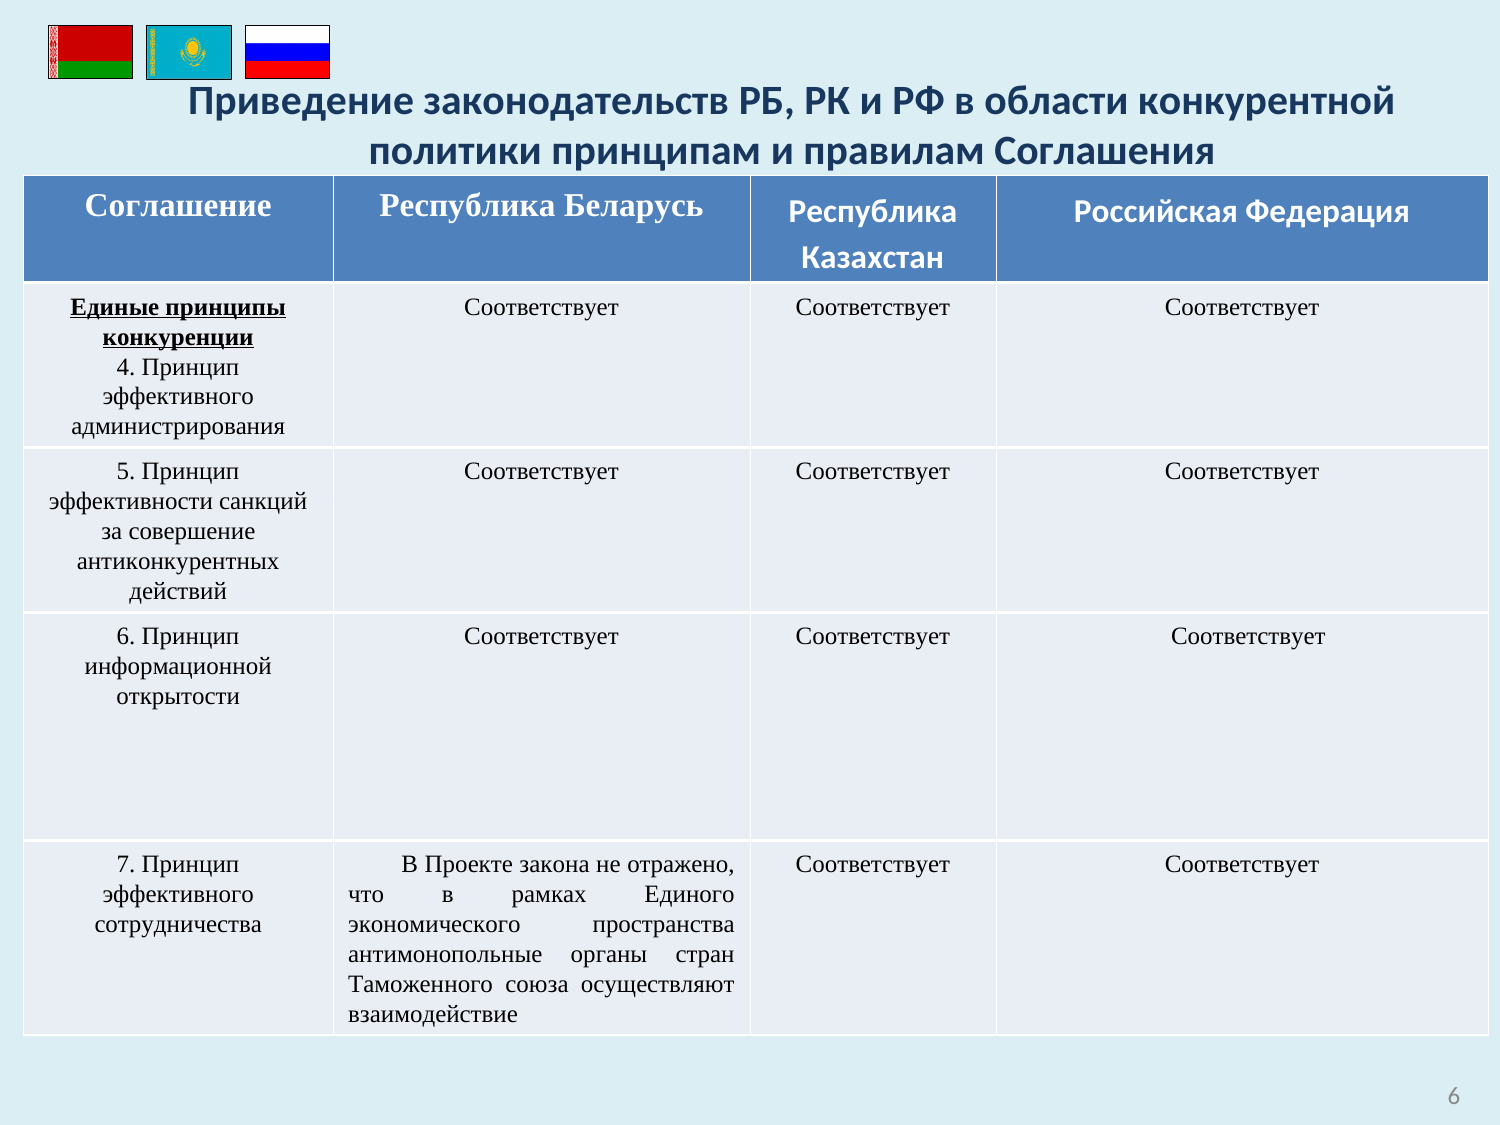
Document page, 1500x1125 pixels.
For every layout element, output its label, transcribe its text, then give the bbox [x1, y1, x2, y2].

table_cell Соответствует [751, 284, 996, 446]
text_box 6 [1125, 1065, 1475, 1125]
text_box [46, 23, 331, 81]
table_header Республика Казахстан [751, 176, 996, 281]
table_cell Соответствует [997, 284, 1488, 446]
table_cell В Проекте закона не отражено, что в рамках Единого экономического пространства антимонопольные органы стран Таможенного союза осуществляют взаимодействие [334, 842, 750, 1034]
table_cell Соответствует [334, 284, 750, 446]
table_cell Соответствует [997, 842, 1488, 1034]
table_cell Соответствует [334, 614, 750, 839]
table_header Соглашение [24, 176, 333, 281]
table_cell Соответствует [997, 614, 1488, 839]
table_cell Соответствует [751, 842, 996, 1034]
table_cell 7. Принцип эффективного сотрудничества [24, 842, 333, 1034]
table_cell Соответствует [997, 449, 1488, 611]
table_header Республика Беларусь [334, 176, 750, 281]
table_cell Соответствует [751, 449, 996, 611]
table_cell Соответствует [334, 449, 750, 611]
table_cell 6. Принцип информационной открытости [24, 614, 333, 839]
title Приведение законодательств РБ, РК и РФ в области конкурентной политики принципам и правилам Соглашения [117, 81, 1468, 164]
table_cell Соответствует [751, 614, 996, 839]
table_cell Единые принципы конкуренции 4. Принцип эффективного администрирования [24, 284, 333, 446]
table_header Российская Федерация [997, 176, 1488, 281]
table_cell 5. Принцип эффективности санкций за совершение антиконкурентных действий [24, 449, 333, 611]
